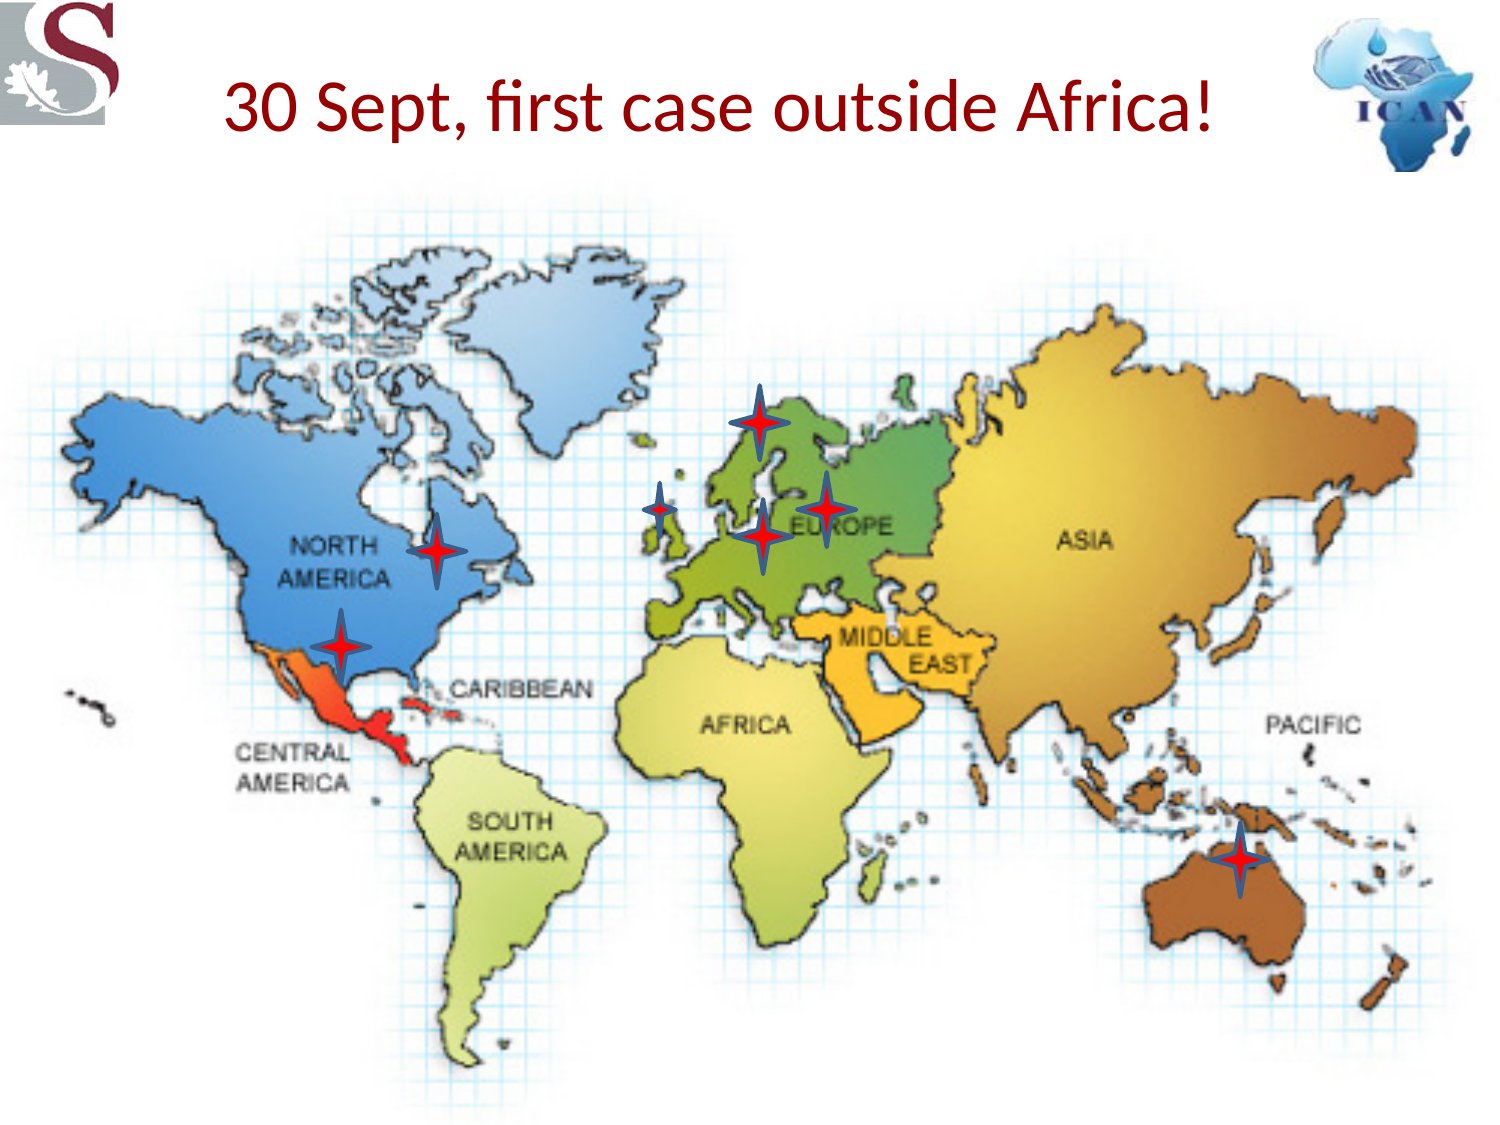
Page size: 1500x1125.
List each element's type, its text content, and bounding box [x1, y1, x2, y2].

picture [0, 0, 125, 125]
title 30 Sept, first case outside Africa! [135, 18, 1306, 171]
picture [0, 18, 1500, 1125]
